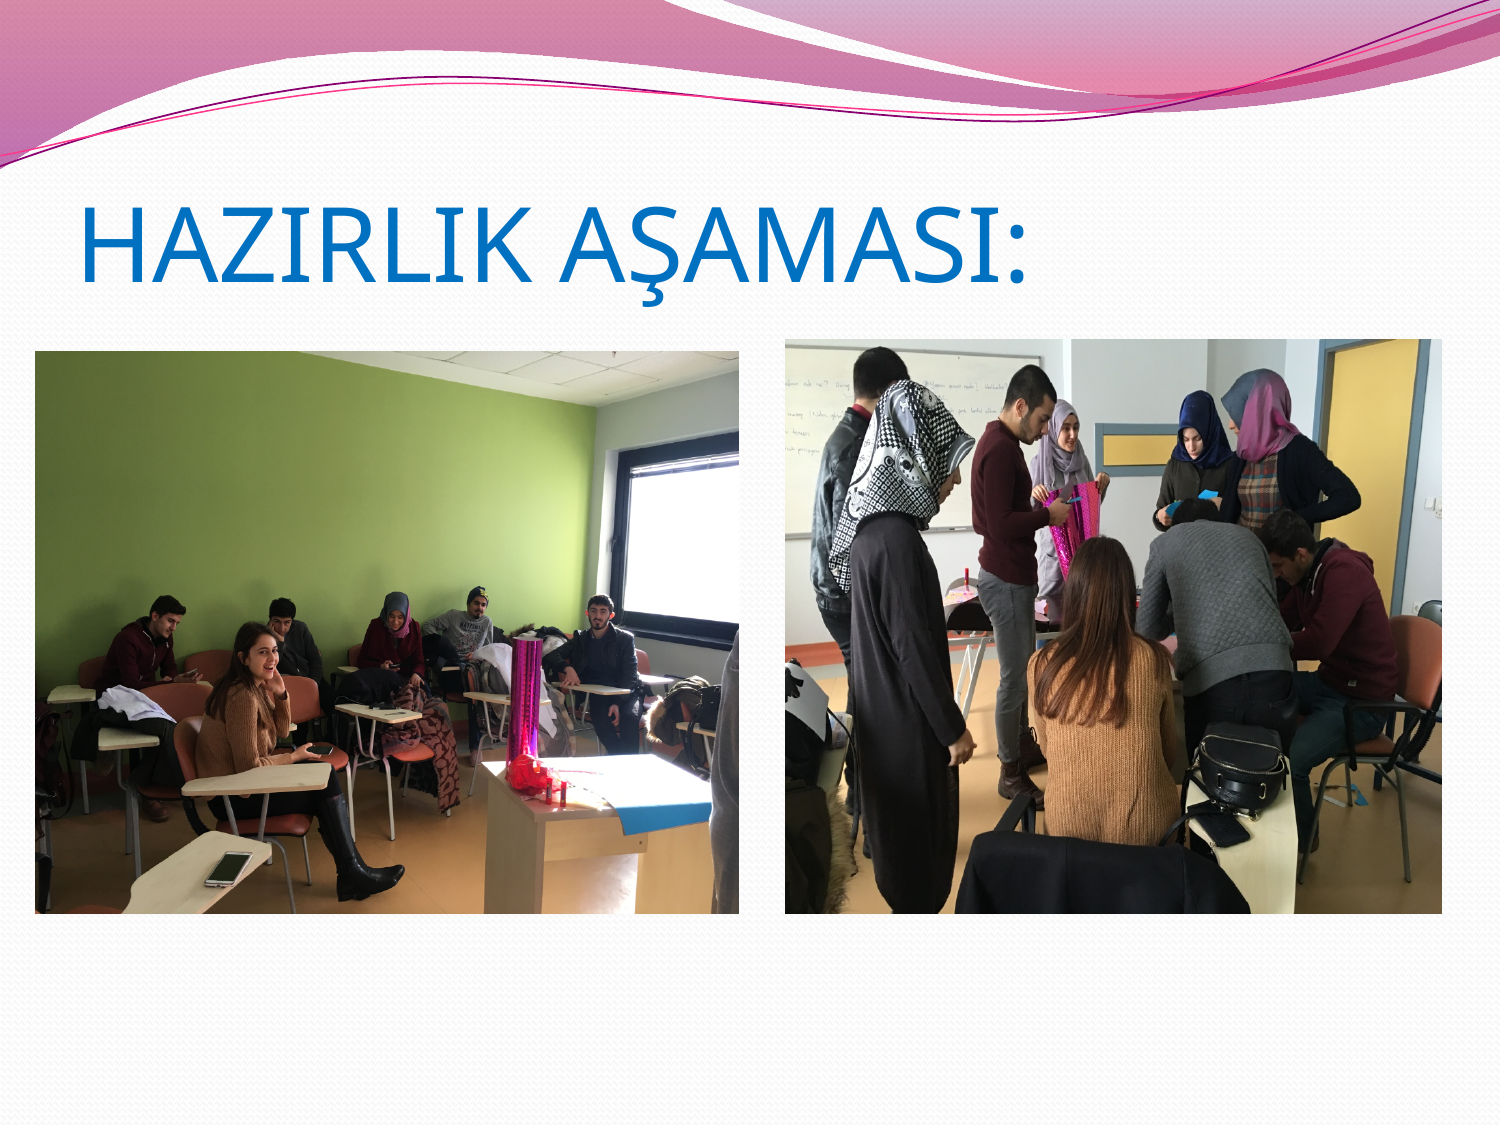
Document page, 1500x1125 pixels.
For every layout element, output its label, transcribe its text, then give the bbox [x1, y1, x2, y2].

title HAZIRLIK AŞAMASI: [75, 115, 1425, 303]
picture [784, 339, 1442, 915]
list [34, 351, 739, 915]
